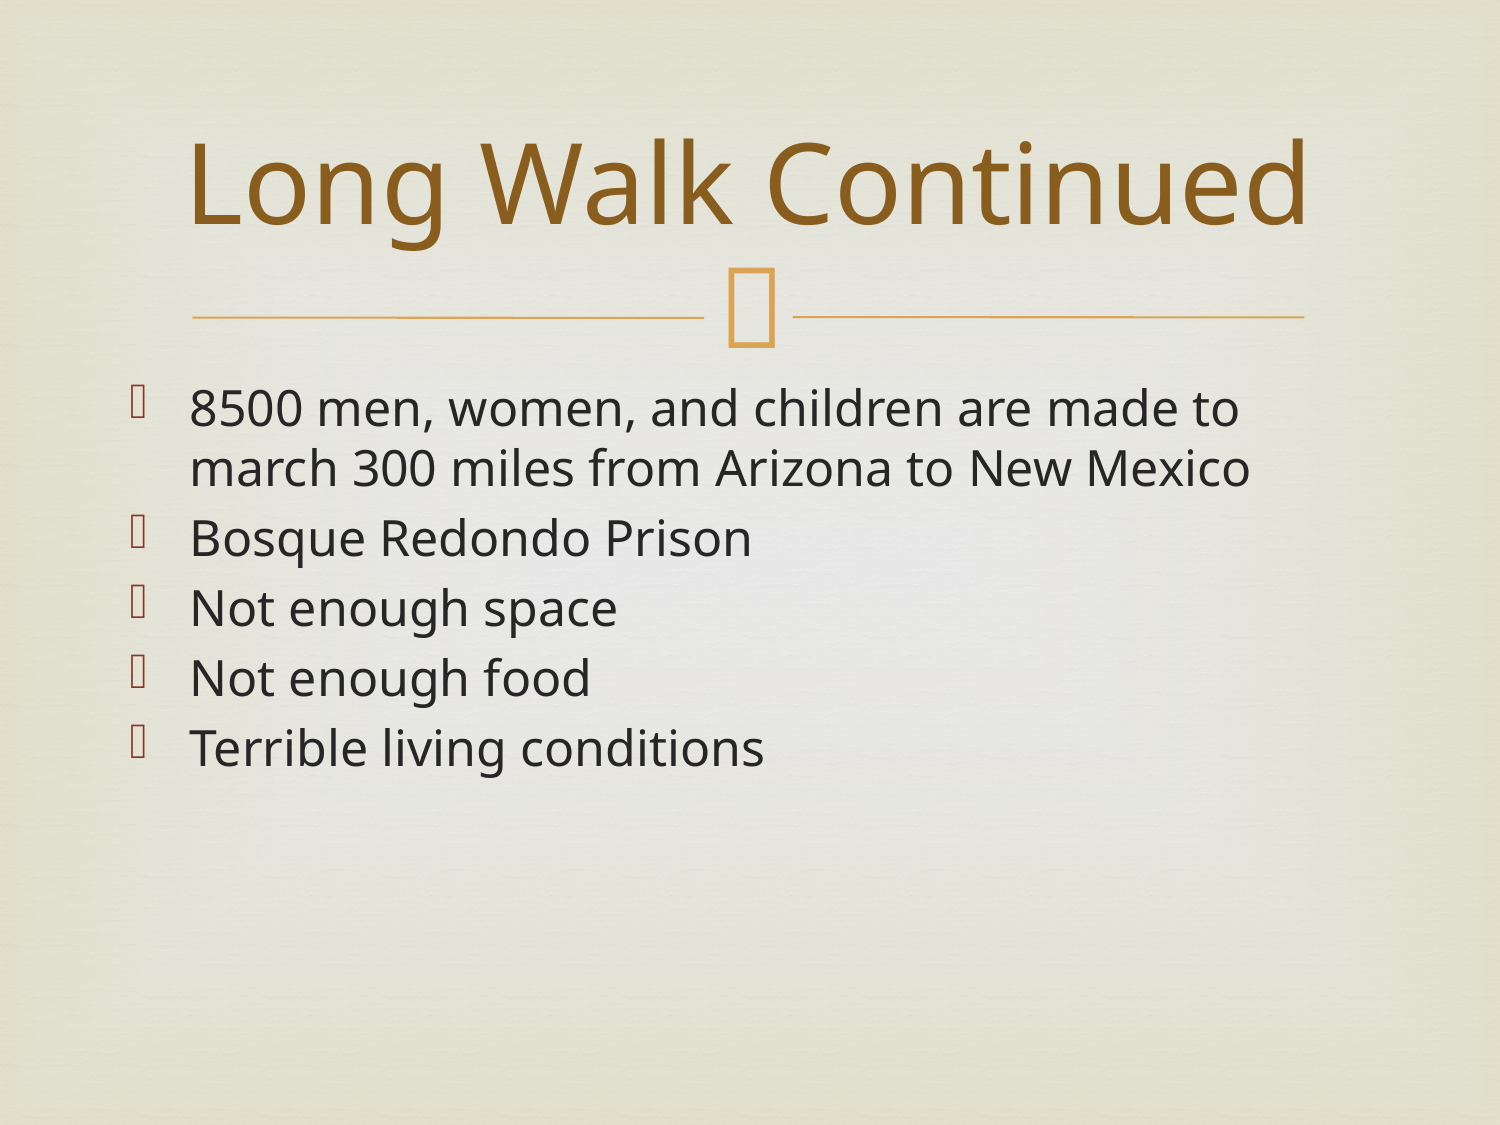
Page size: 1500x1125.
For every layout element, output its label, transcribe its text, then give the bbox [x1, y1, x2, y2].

list 8500 men, women, and children are made to march 300 miles from Arizona to New Mexico Bosque Redondo Prison Not enough space Not enough food Terrible living conditions [114, 368, 1386, 1005]
title Long Walk Continued [112, 93, 1386, 267]
